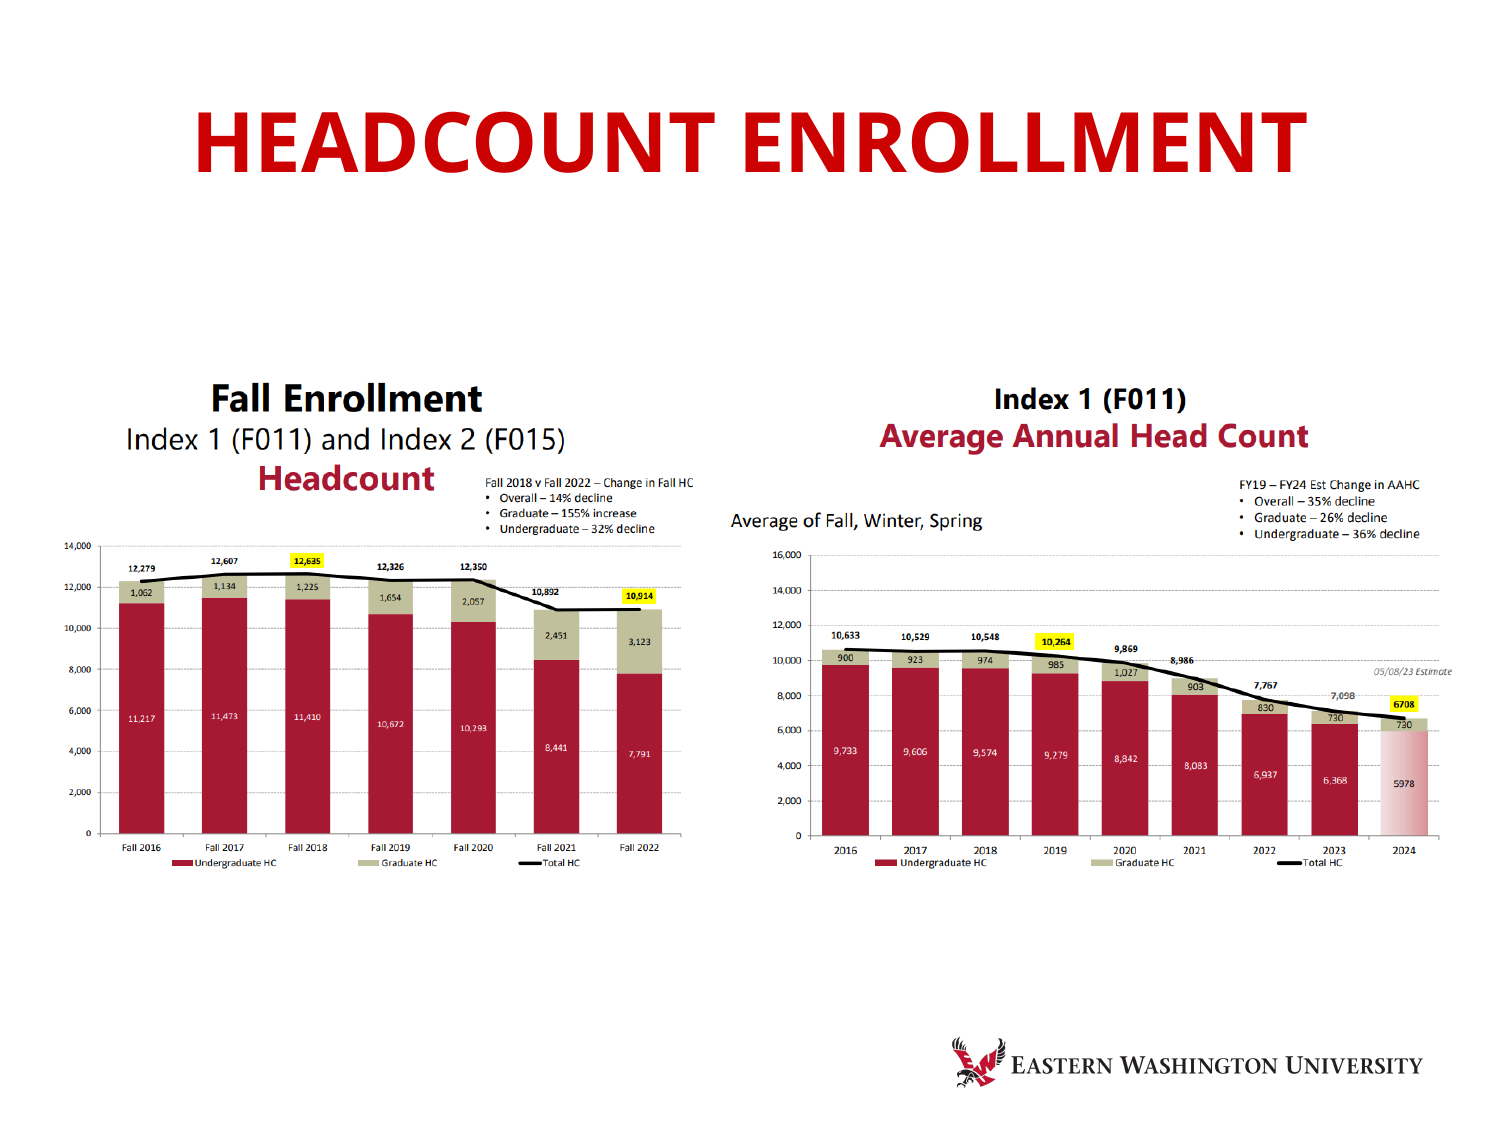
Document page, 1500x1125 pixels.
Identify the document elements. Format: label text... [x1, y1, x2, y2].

picture [950, 1034, 1425, 1090]
picture [721, 379, 1462, 872]
title HEADCOUNT ENROLLMENT [75, 45, 1425, 233]
picture [50, 373, 709, 878]
